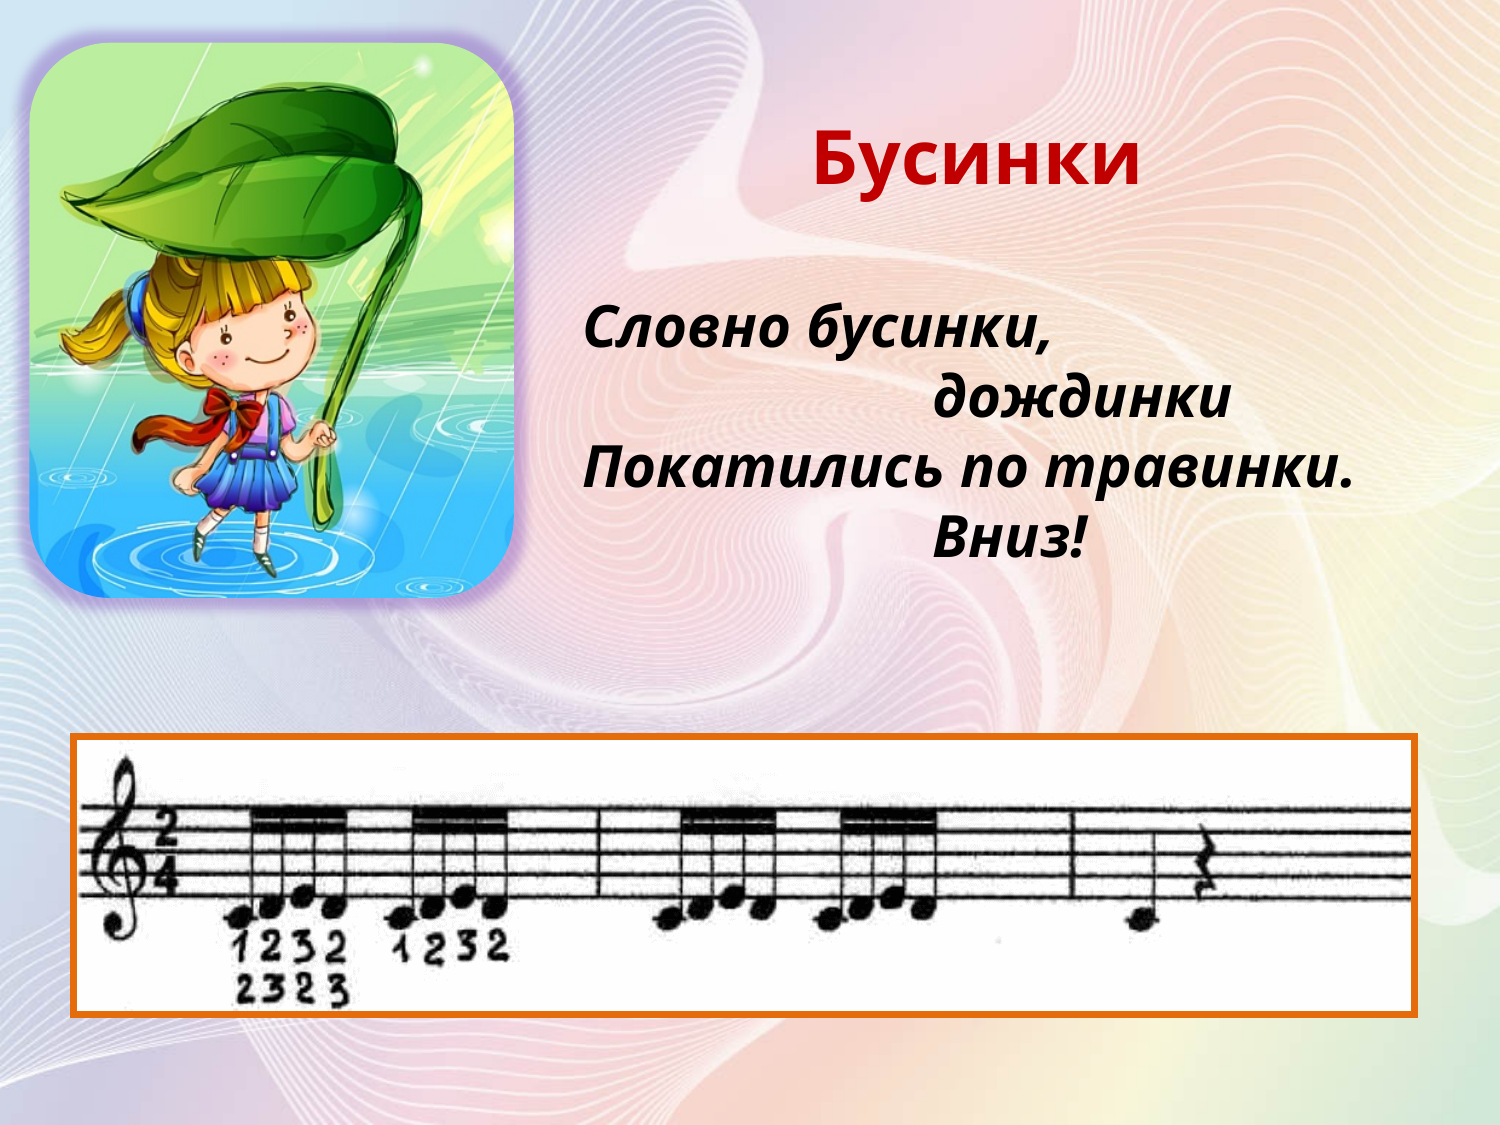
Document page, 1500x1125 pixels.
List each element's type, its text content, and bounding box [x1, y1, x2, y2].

text_box Бусинки Словно бусинки, дождинки Покатились по травинки. Вниз! [567, 101, 1388, 577]
picture [0, 0, 1500, 1125]
